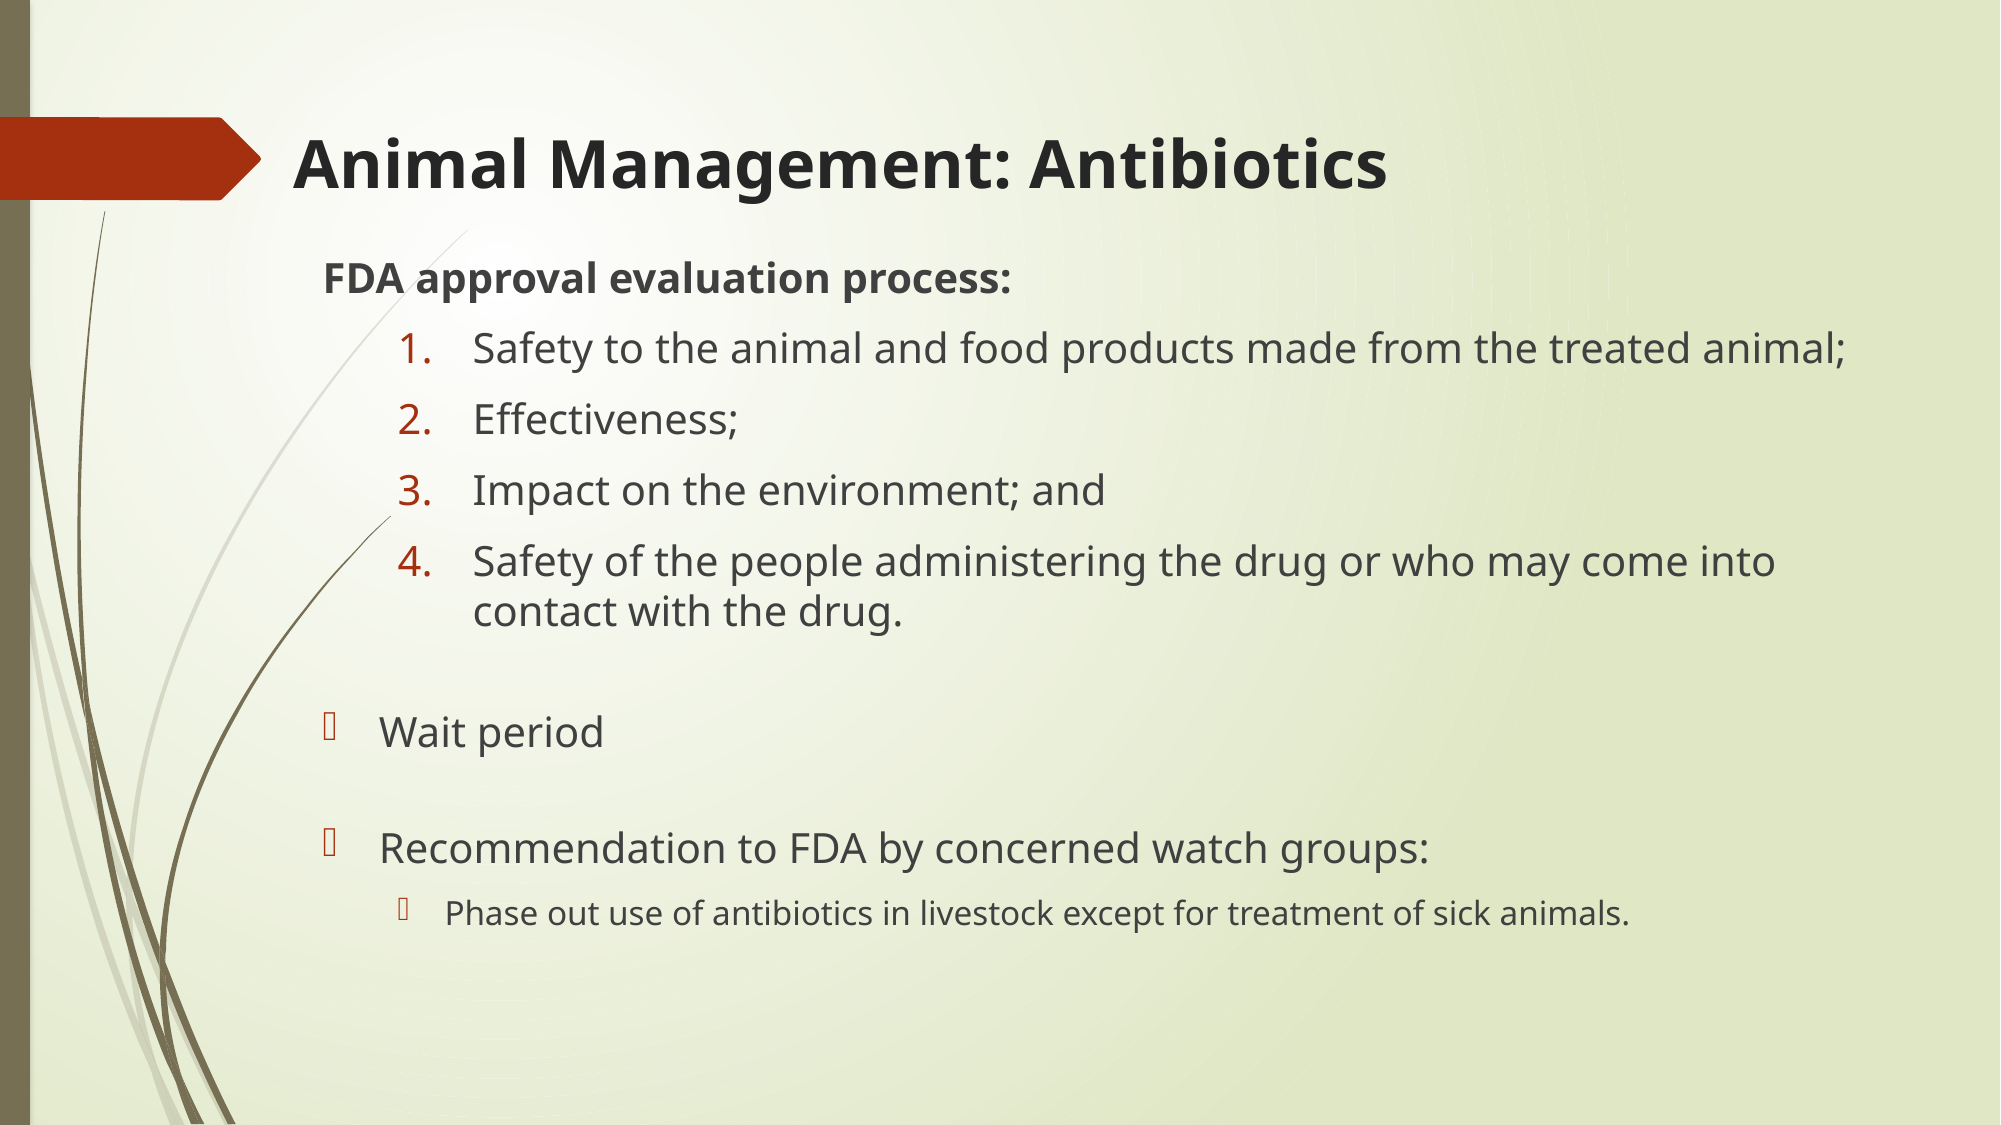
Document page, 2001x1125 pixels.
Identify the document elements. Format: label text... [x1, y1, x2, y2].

list FDA approval evaluation process: Safety to the animal and food products made from the treated animal; Effectiveness; Impact on the environment; and Safety of the people administering the drug or who may come into contact with the drug. Wait period Recommendation to FDA by concerned watch groups: Phase out use of antibiotics in livestock except for treatment of sick animals. [307, 243, 1914, 1039]
title Animal Management: Antibiotics [278, 114, 1815, 244]
